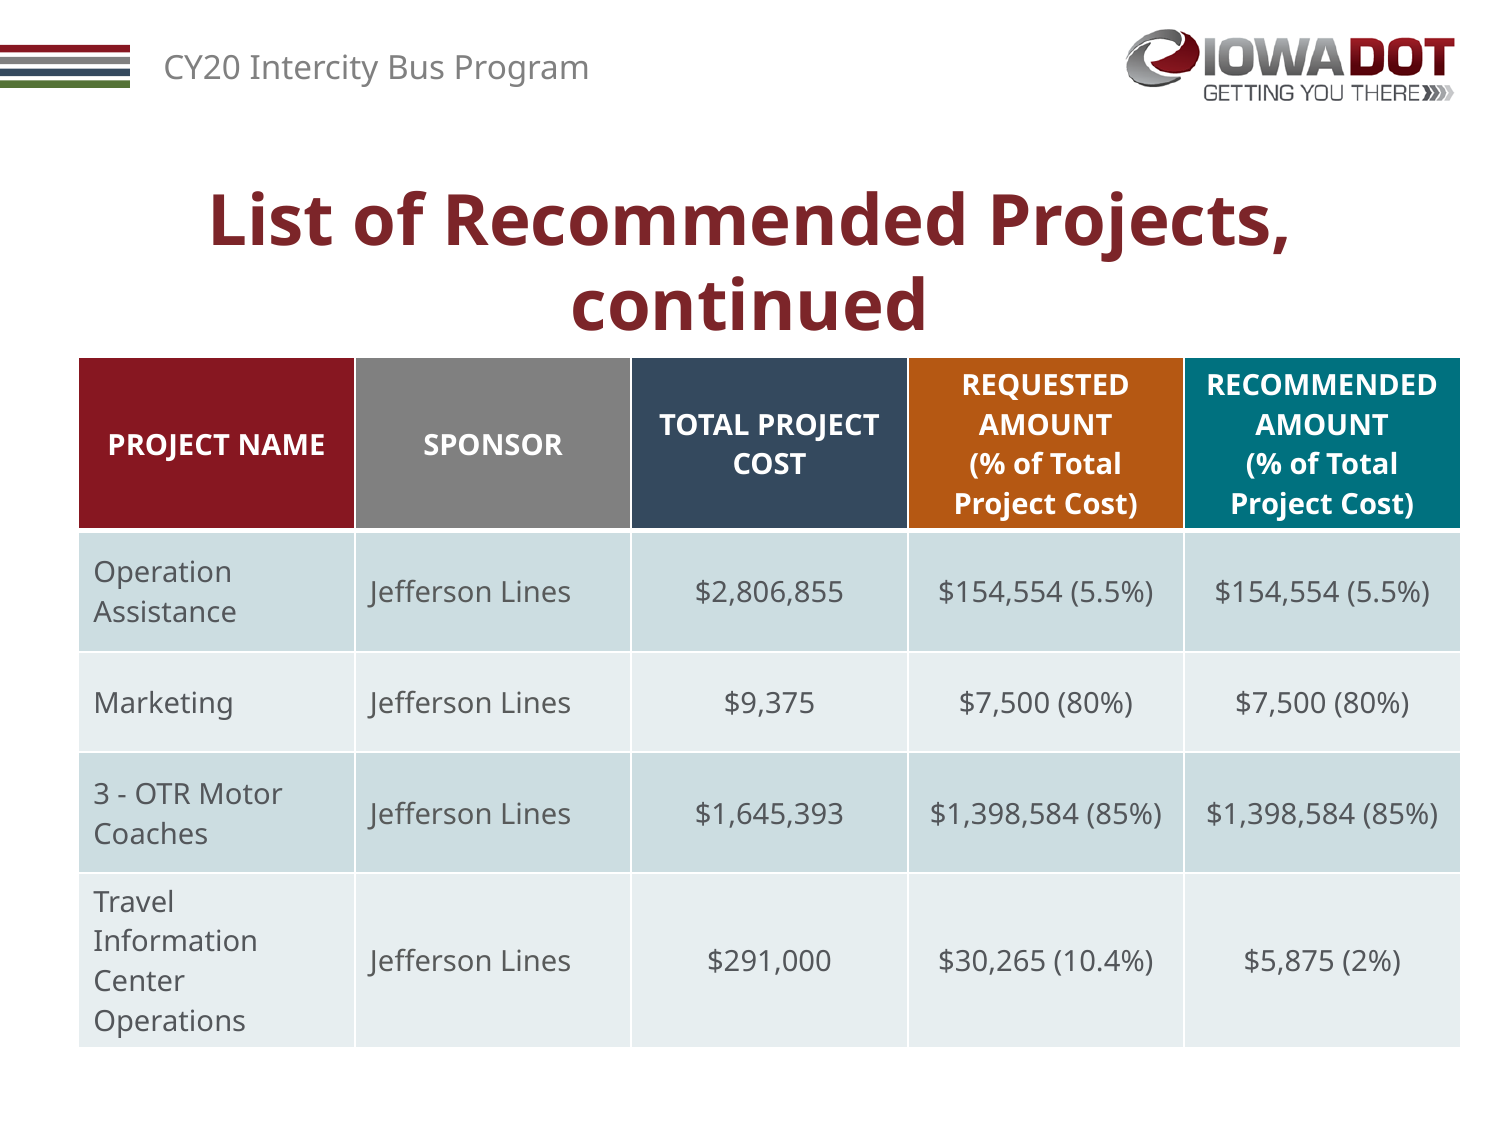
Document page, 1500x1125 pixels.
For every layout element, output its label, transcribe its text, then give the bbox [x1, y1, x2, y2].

table_cell $5,875 (2%) [1185, 874, 1460, 1047]
table_header REQUESTED AMOUNT (% of Total Project Cost) [909, 358, 1183, 528]
table_cell $2,806,855 [632, 533, 907, 651]
table_cell Marketing [79, 653, 354, 751]
table_cell Jefferson Lines [356, 653, 630, 751]
table_cell $9,375 [632, 653, 907, 751]
table_cell Jefferson Lines [356, 533, 630, 651]
table_cell $154,554 (5.5%) [909, 533, 1183, 651]
table_cell $7,500 (80%) [909, 653, 1183, 751]
table_cell $1,398,584 (85%) [909, 753, 1183, 872]
table_cell 3 - OTR Motor Coaches [79, 753, 354, 872]
table_cell $154,554 (5.5%) [1185, 533, 1460, 651]
picture [1118, 18, 1461, 114]
table_cell $7,500 (80%) [1185, 653, 1460, 751]
table_header RECOMMENDED AMOUNT (% of Total Project Cost) [1185, 358, 1460, 528]
table_header TOTAL PROJECT COST [632, 358, 907, 528]
table_cell $1,398,584 (85%) [1185, 753, 1460, 872]
text_box CY20 Intercity Bus Program [148, 38, 762, 94]
table_cell Travel Information Center Operations [79, 874, 354, 1047]
table_cell Jefferson Lines [356, 874, 630, 1047]
title List of Recommended Projects, continued [103, 167, 1397, 257]
table_cell Operation Assistance [79, 533, 354, 651]
table_cell $291,000 [632, 874, 907, 1047]
table_cell $30,265 (10.4%) [909, 874, 1183, 1047]
table_header PROJECT NAME [79, 358, 354, 528]
table_header SPONSOR [356, 358, 630, 528]
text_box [0, 44, 131, 89]
table_cell $1,645,393 [632, 753, 907, 872]
table_cell Jefferson Lines [356, 753, 630, 872]
